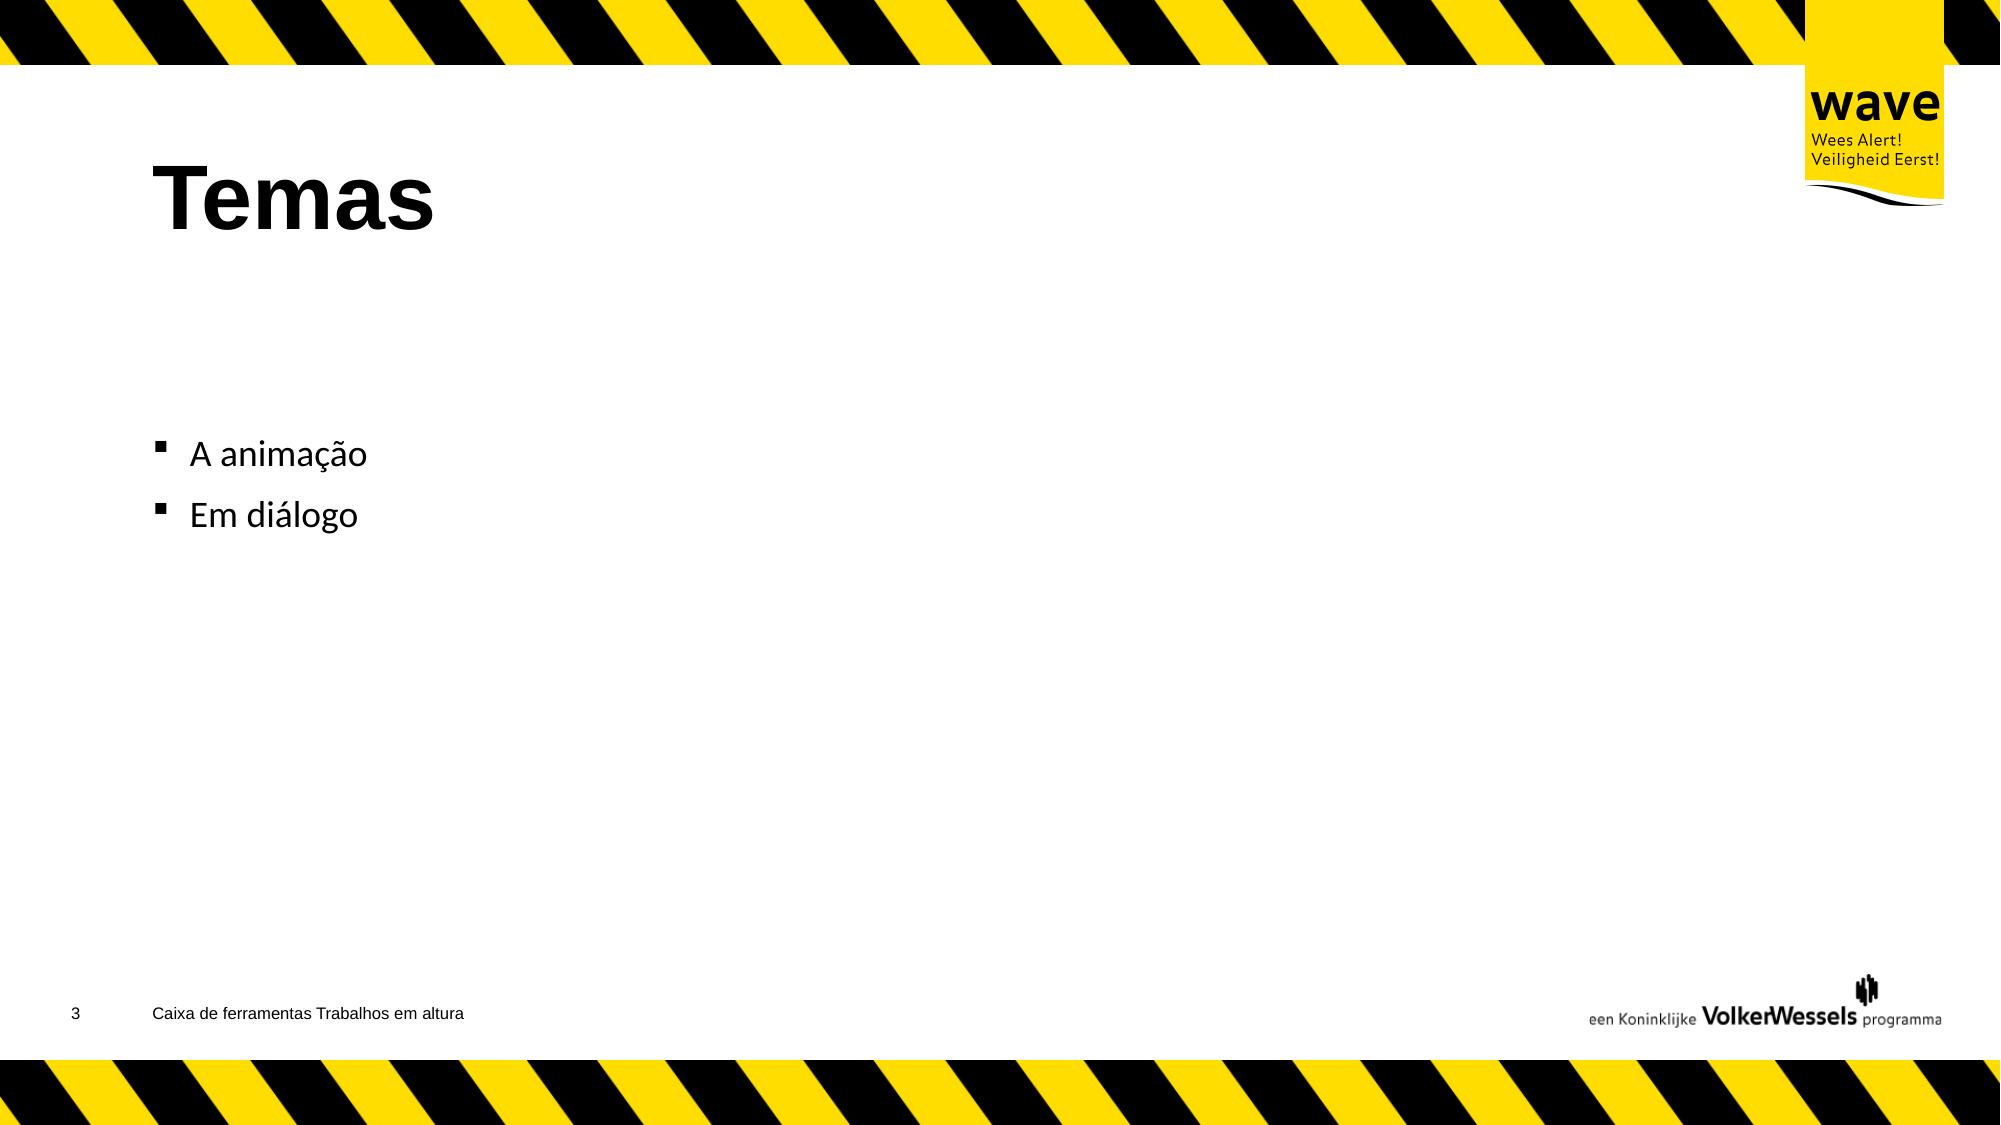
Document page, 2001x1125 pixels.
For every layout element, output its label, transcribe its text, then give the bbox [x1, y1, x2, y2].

picture [0, 0, 2000, 206]
list A animação Em diálogo [137, 299, 1863, 967]
slide_number 4 [56, 995, 138, 1032]
footer Caixa de ferramentas Trabalhos em altura [138, 995, 825, 1032]
picture [0, 1060, 2000, 1125]
title Temas [137, 121, 1863, 278]
picture [1589, 974, 1944, 1033]
